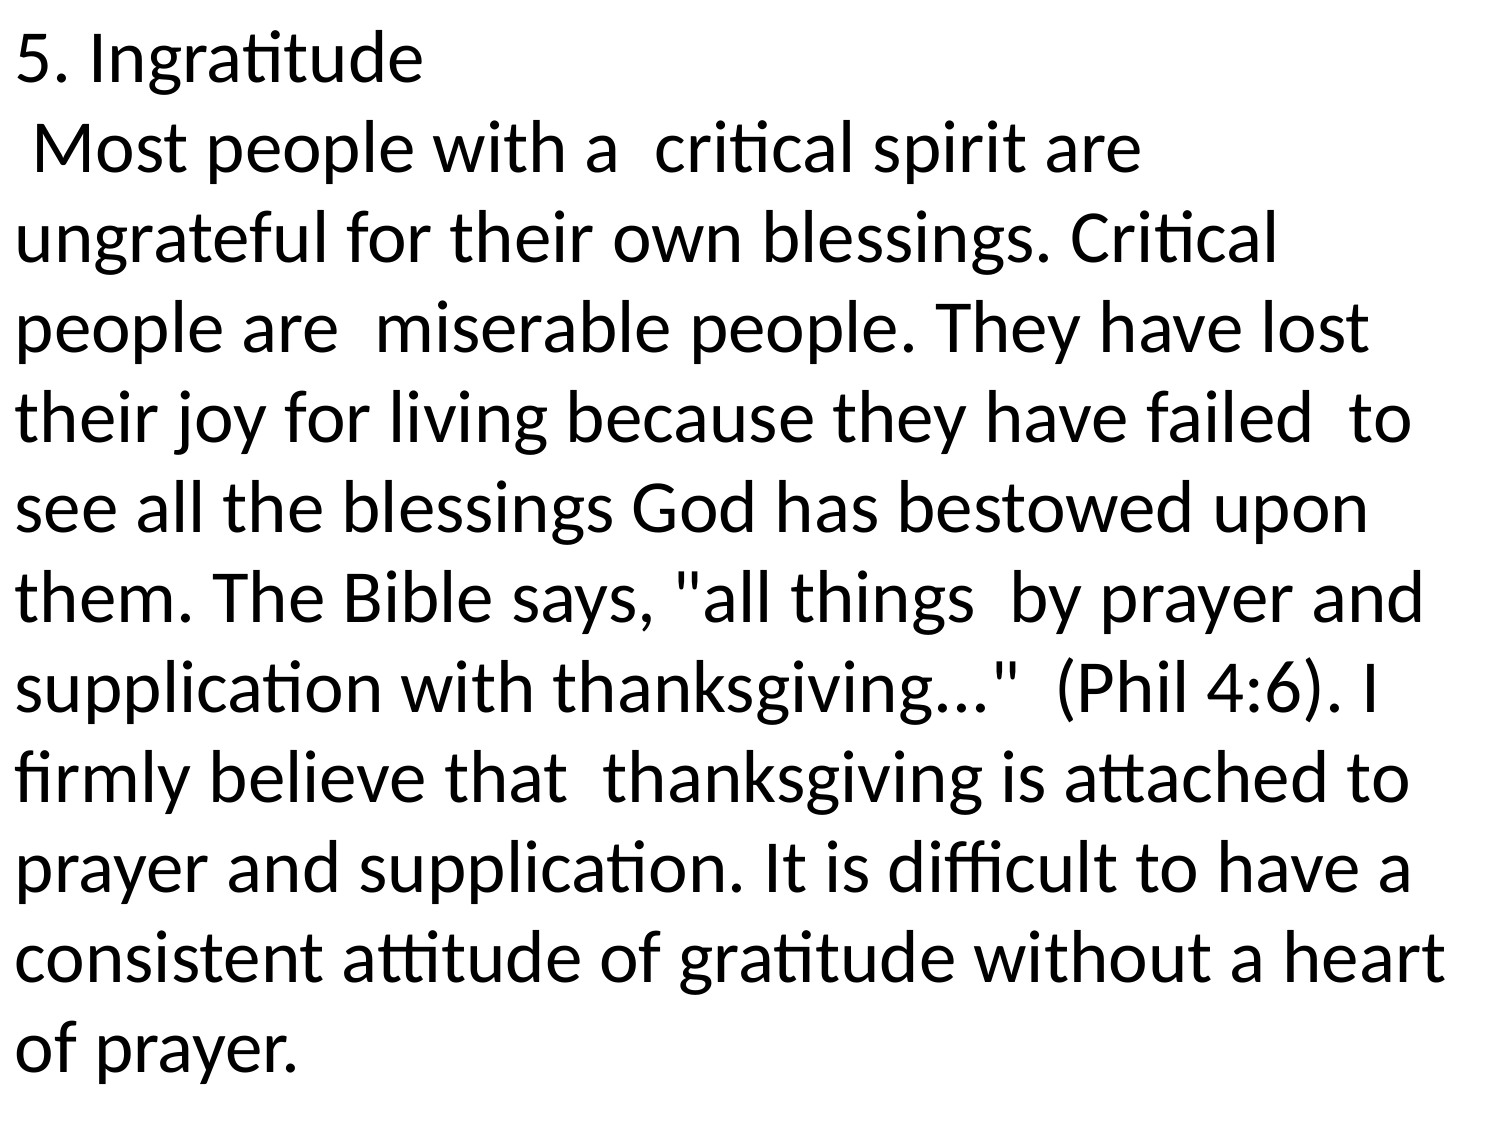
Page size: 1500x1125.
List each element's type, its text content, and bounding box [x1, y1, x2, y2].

text_box 5. Ingratitude Most people with a critical spirit are ungrateful for their own blessings. Critical people are miserable people. They have lost their joy for living because they have failed to see all the blessings God has bestowed upon them. The Bible says, "all things by prayer and supplication with thanksgiving..." (Phil 4:6). I firmly believe that thanksgiving is attached to prayer and supplication. It is difficult to have a consistent attitude of gratitude without a heart of prayer. [0, 0, 1463, 1095]
